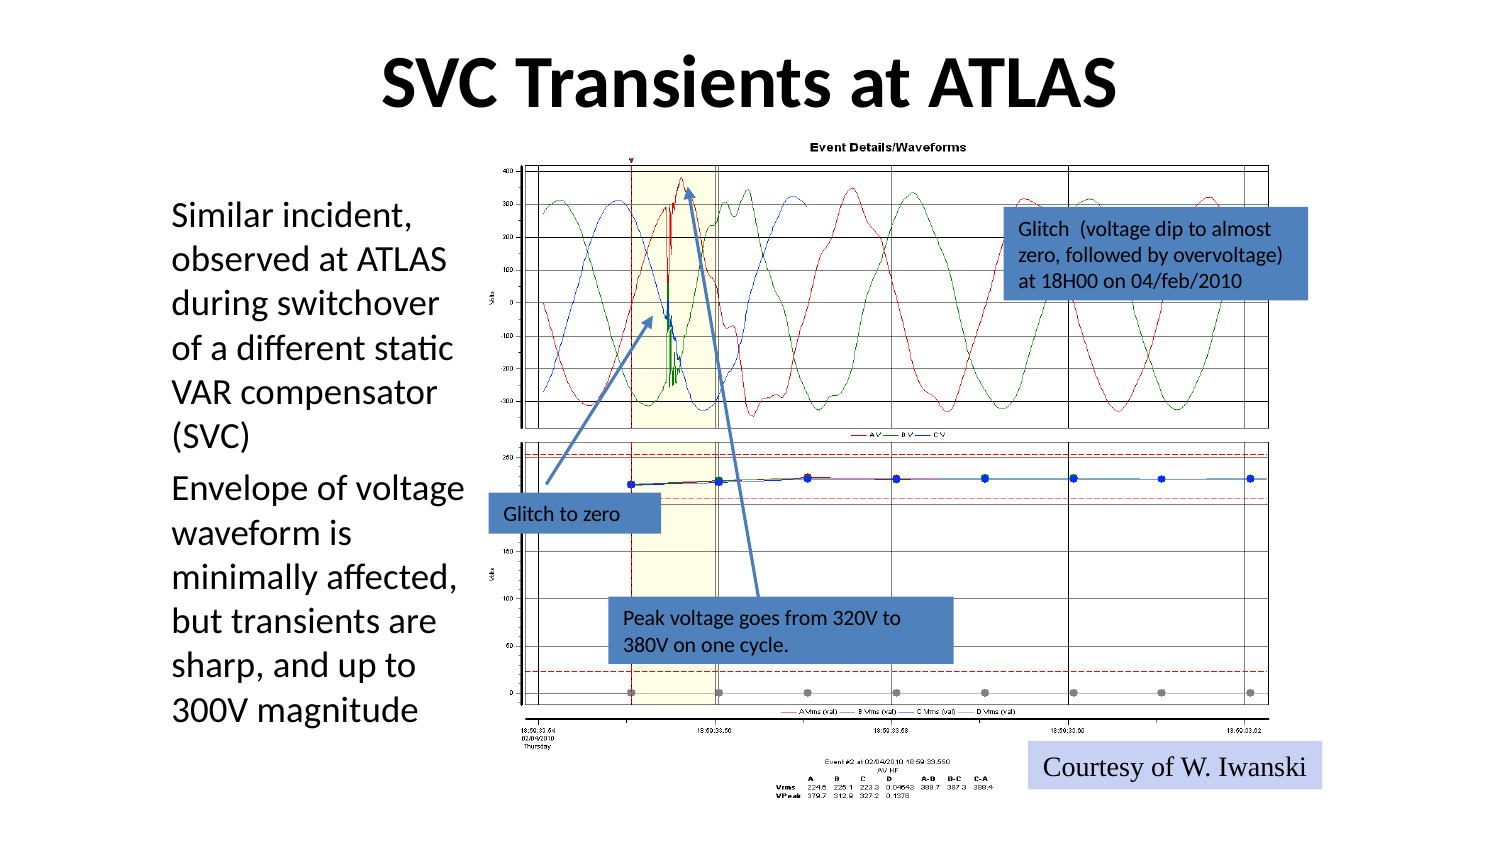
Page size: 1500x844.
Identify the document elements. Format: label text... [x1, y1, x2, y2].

list Similar incident, observed at ATLAS during switchover of a different static VAR compensator (SVC) Envelope of voltage waveform is minimally affected, but transients are sharp, and up to 300V magnitude [156, 182, 479, 743]
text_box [514, 346, 685, 454]
picture [484, 138, 1291, 803]
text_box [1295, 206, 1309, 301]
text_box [690, 356, 930, 429]
title SVC Transients at ATLAS [75, 24, 1425, 131]
text_box Courtesy of W. Iwanski [1295, 740, 1323, 790]
